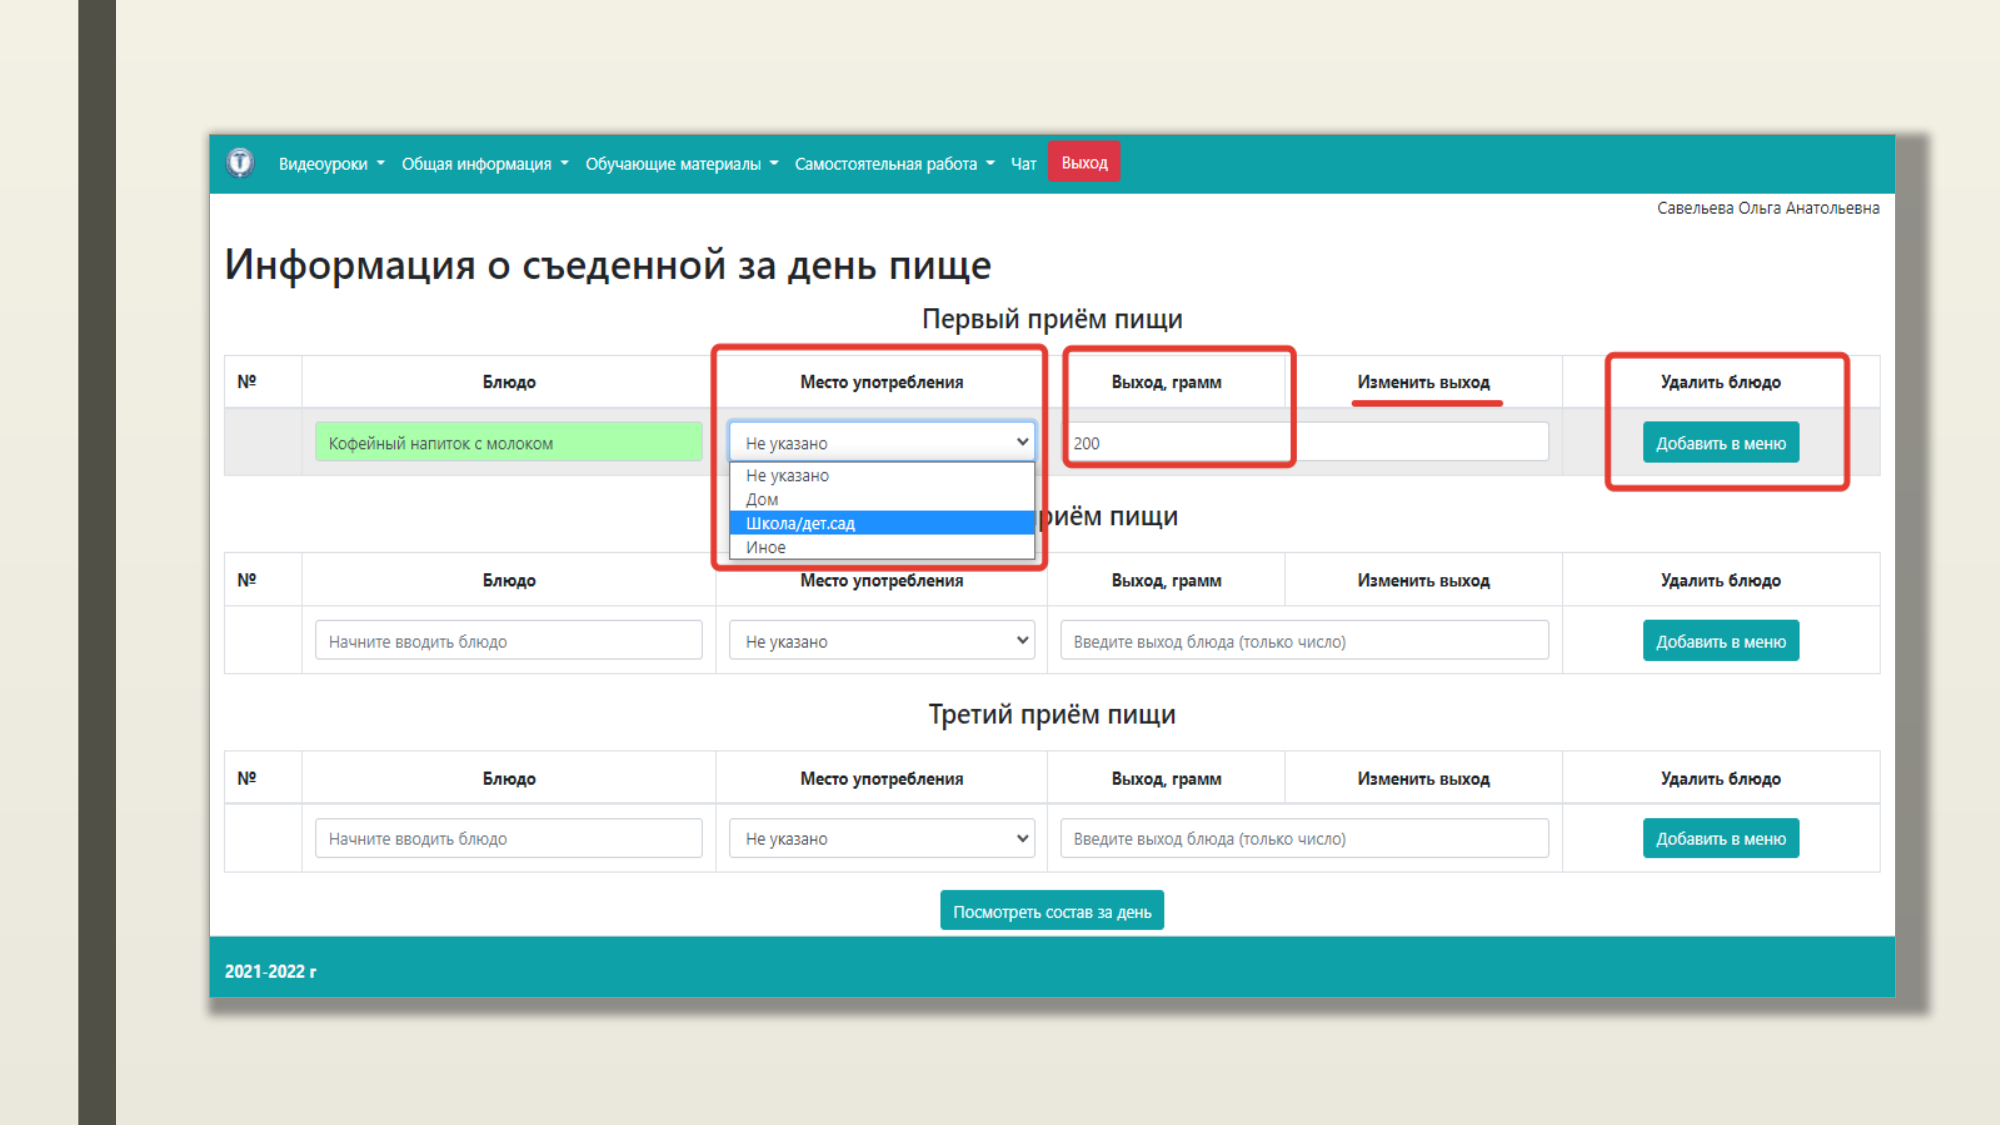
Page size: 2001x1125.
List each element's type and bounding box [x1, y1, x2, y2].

list [209, 134, 1896, 998]
